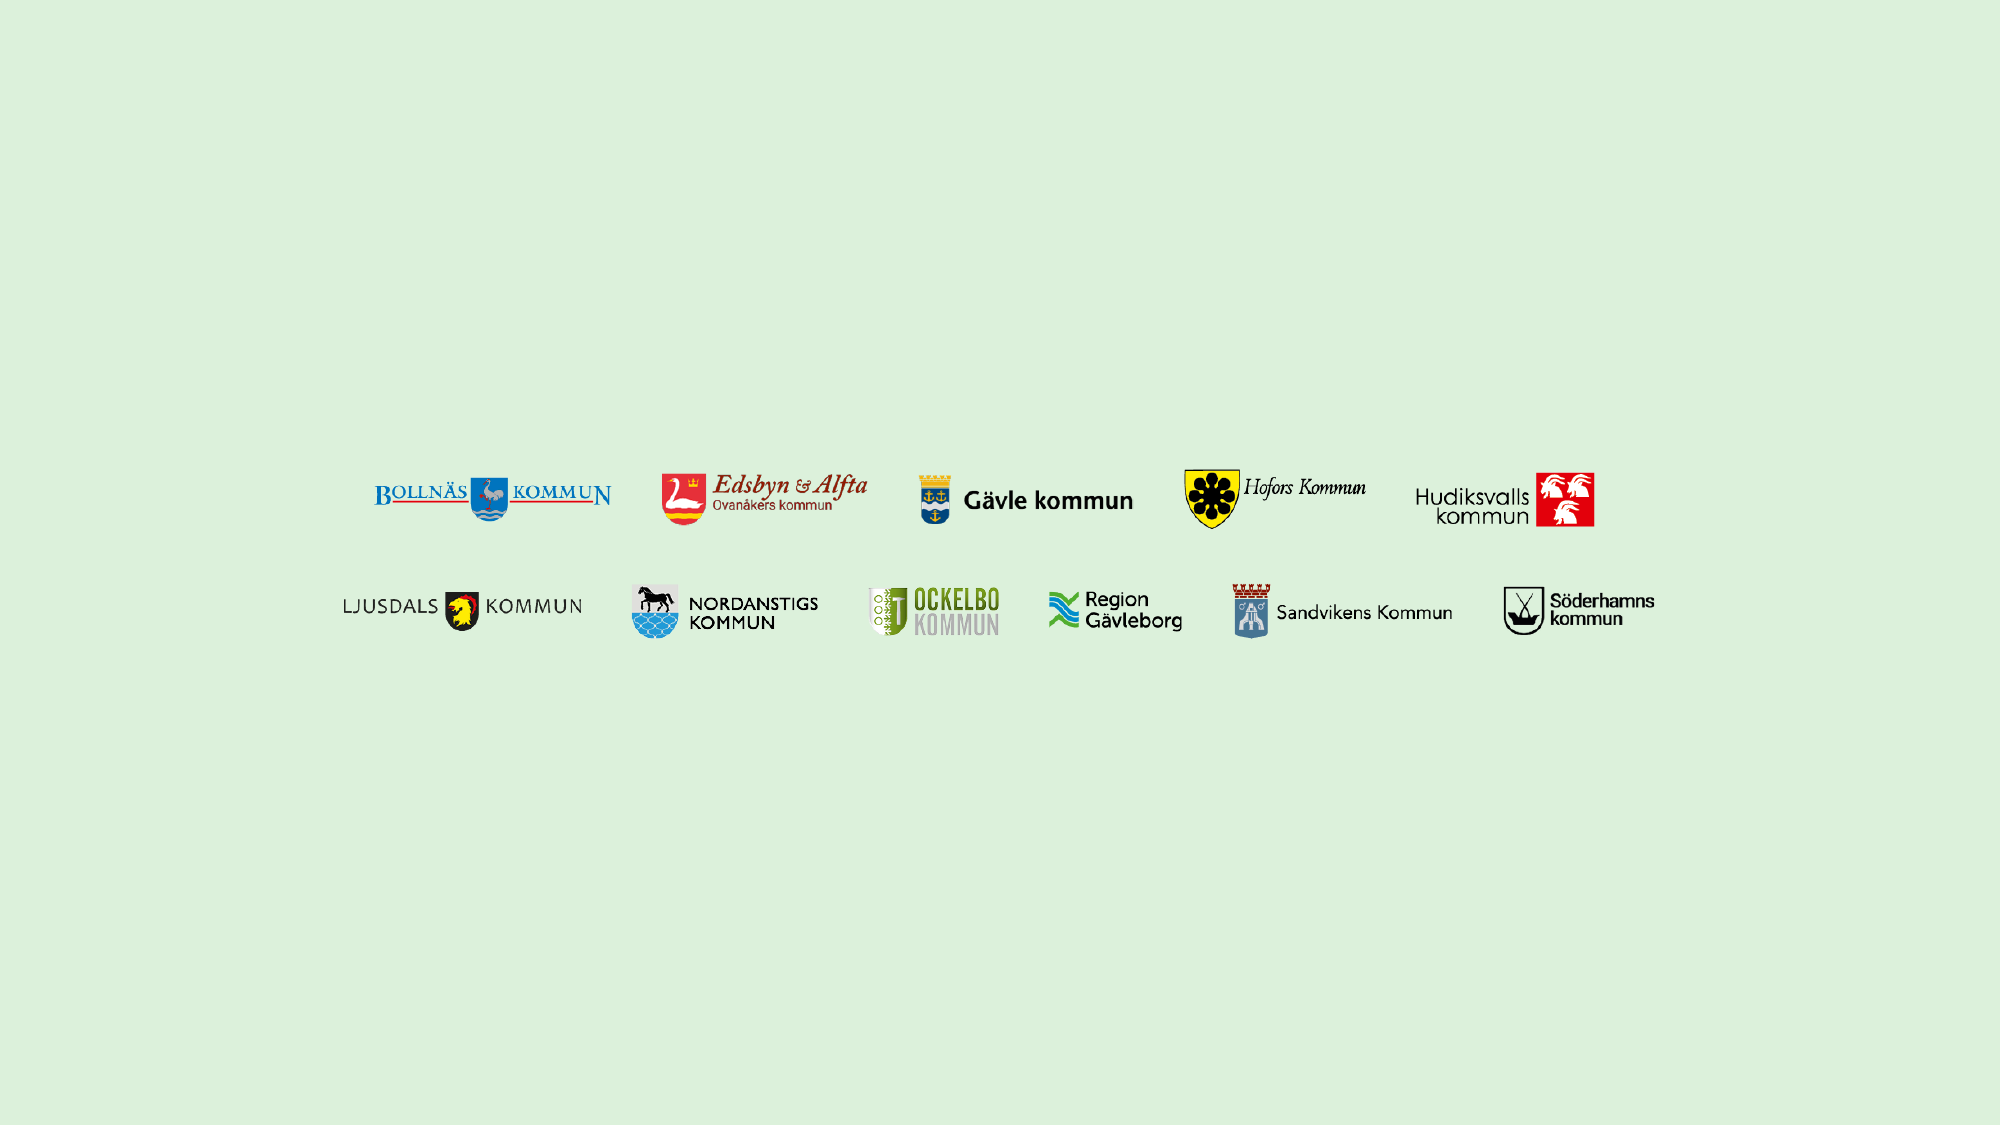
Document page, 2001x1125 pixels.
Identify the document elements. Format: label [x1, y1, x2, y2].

picture [281, 417, 1718, 708]
